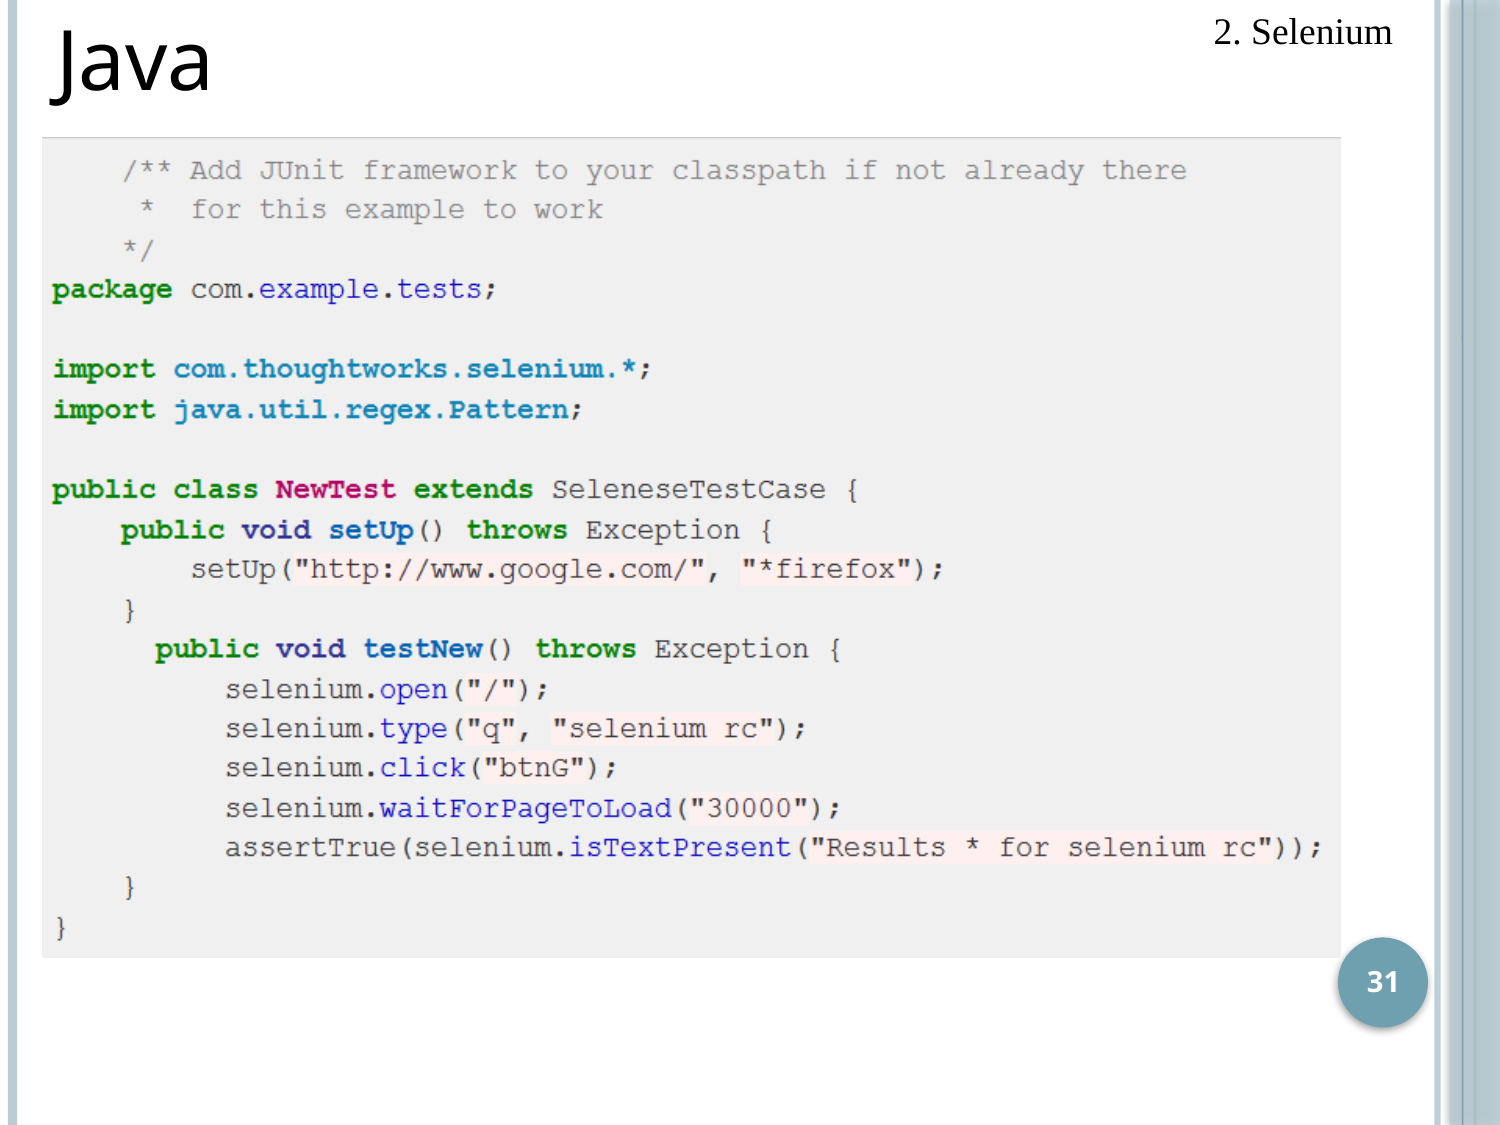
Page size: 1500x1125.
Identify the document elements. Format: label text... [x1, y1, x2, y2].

picture [41, 136, 1342, 959]
slide_number 31 [1333, 940, 1434, 1027]
text_box 2. Selenium [1198, 0, 1500, 60]
text_box Java [41, 0, 349, 115]
